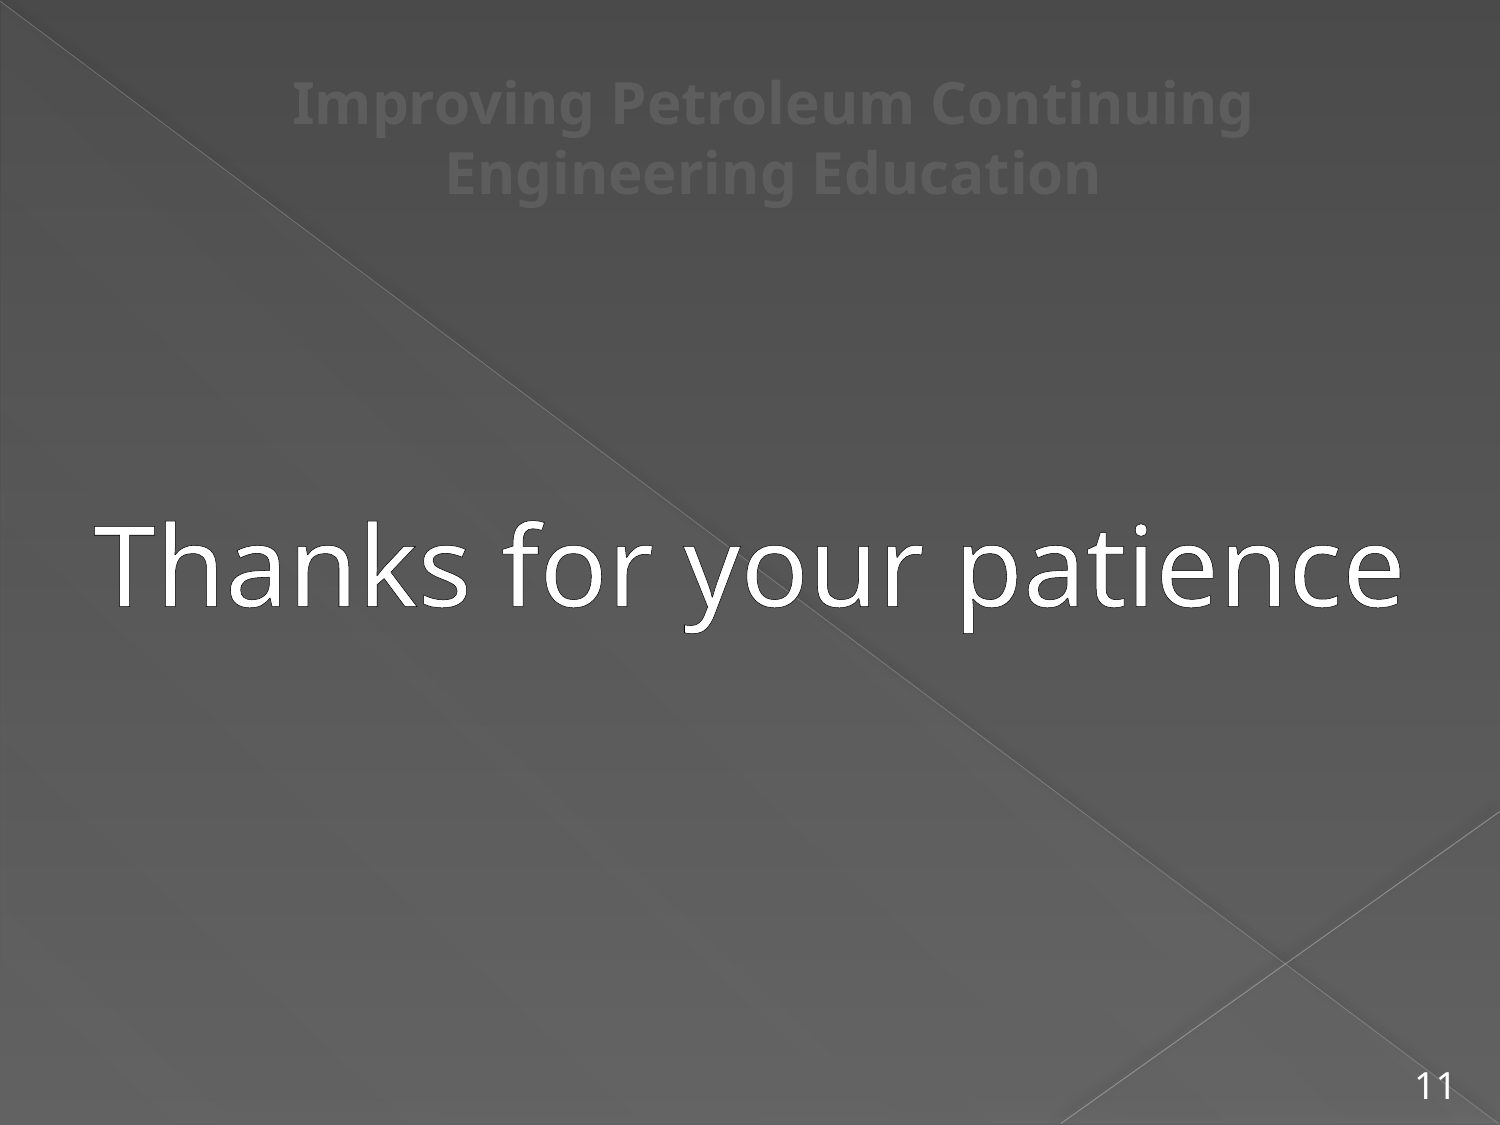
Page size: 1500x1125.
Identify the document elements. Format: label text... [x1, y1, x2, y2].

text_box Thanks for your patience [78, 486, 1422, 637]
slide_number 11 [1394, 1054, 1477, 1105]
